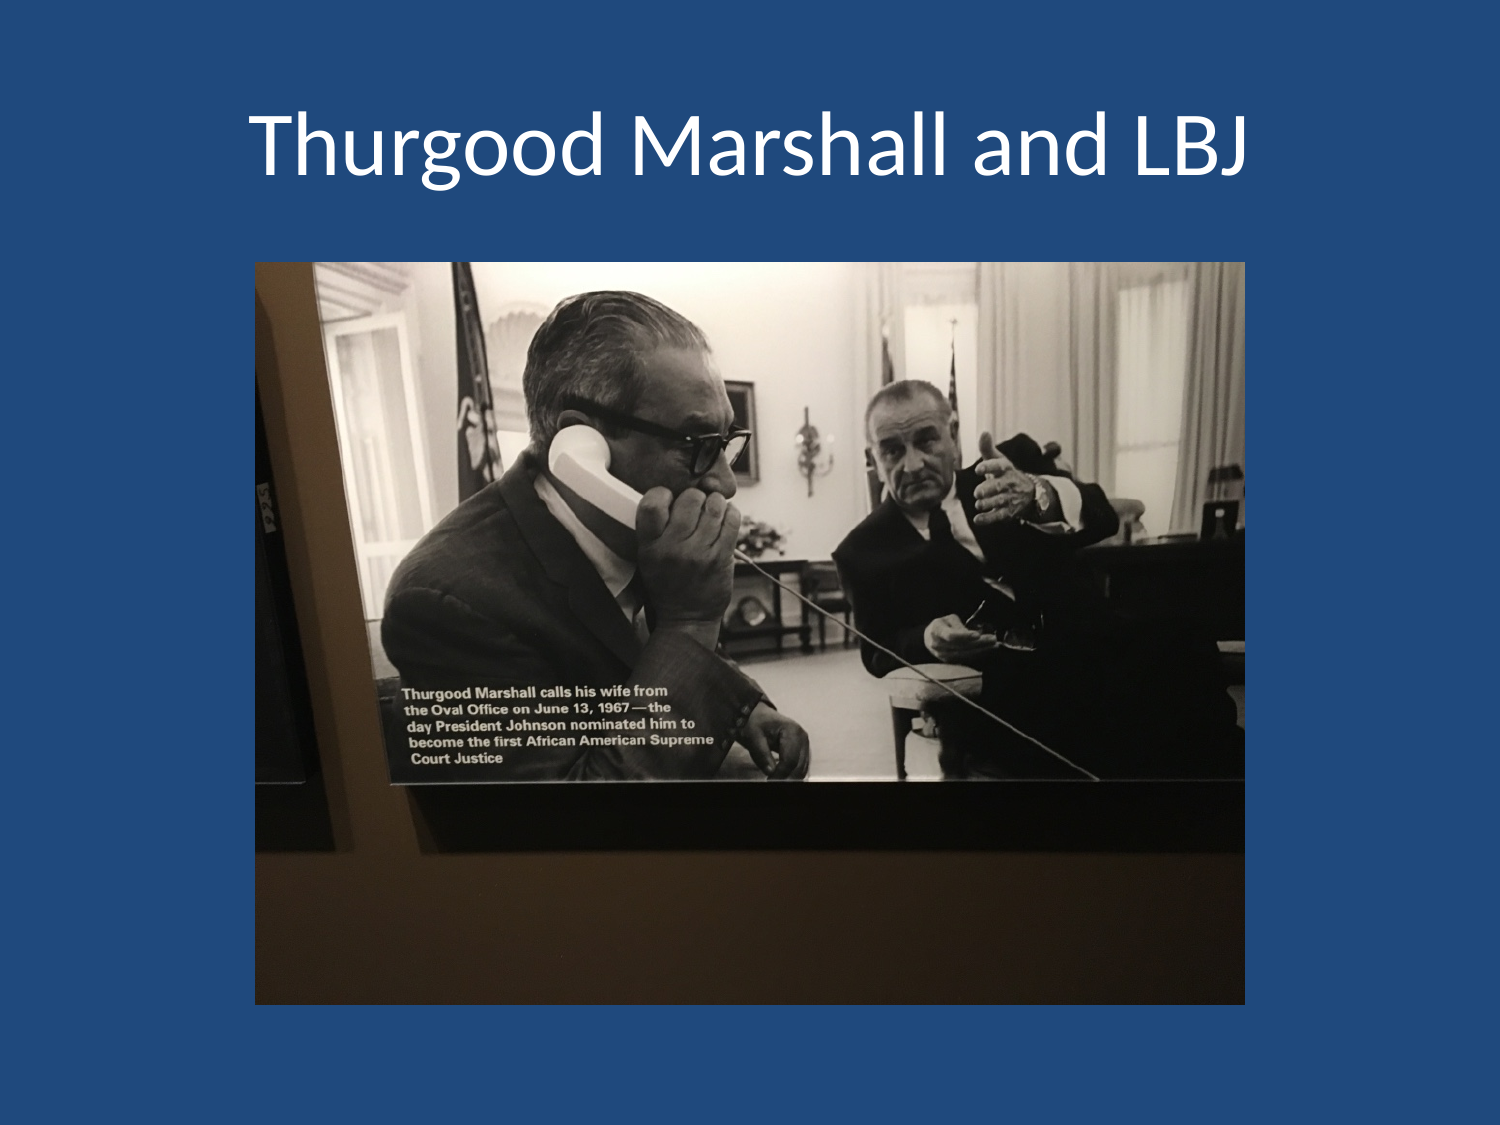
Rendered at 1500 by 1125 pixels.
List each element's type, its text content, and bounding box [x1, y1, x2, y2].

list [254, 262, 1246, 1006]
title Thurgood Marshall and LBJ [75, 45, 1425, 233]
